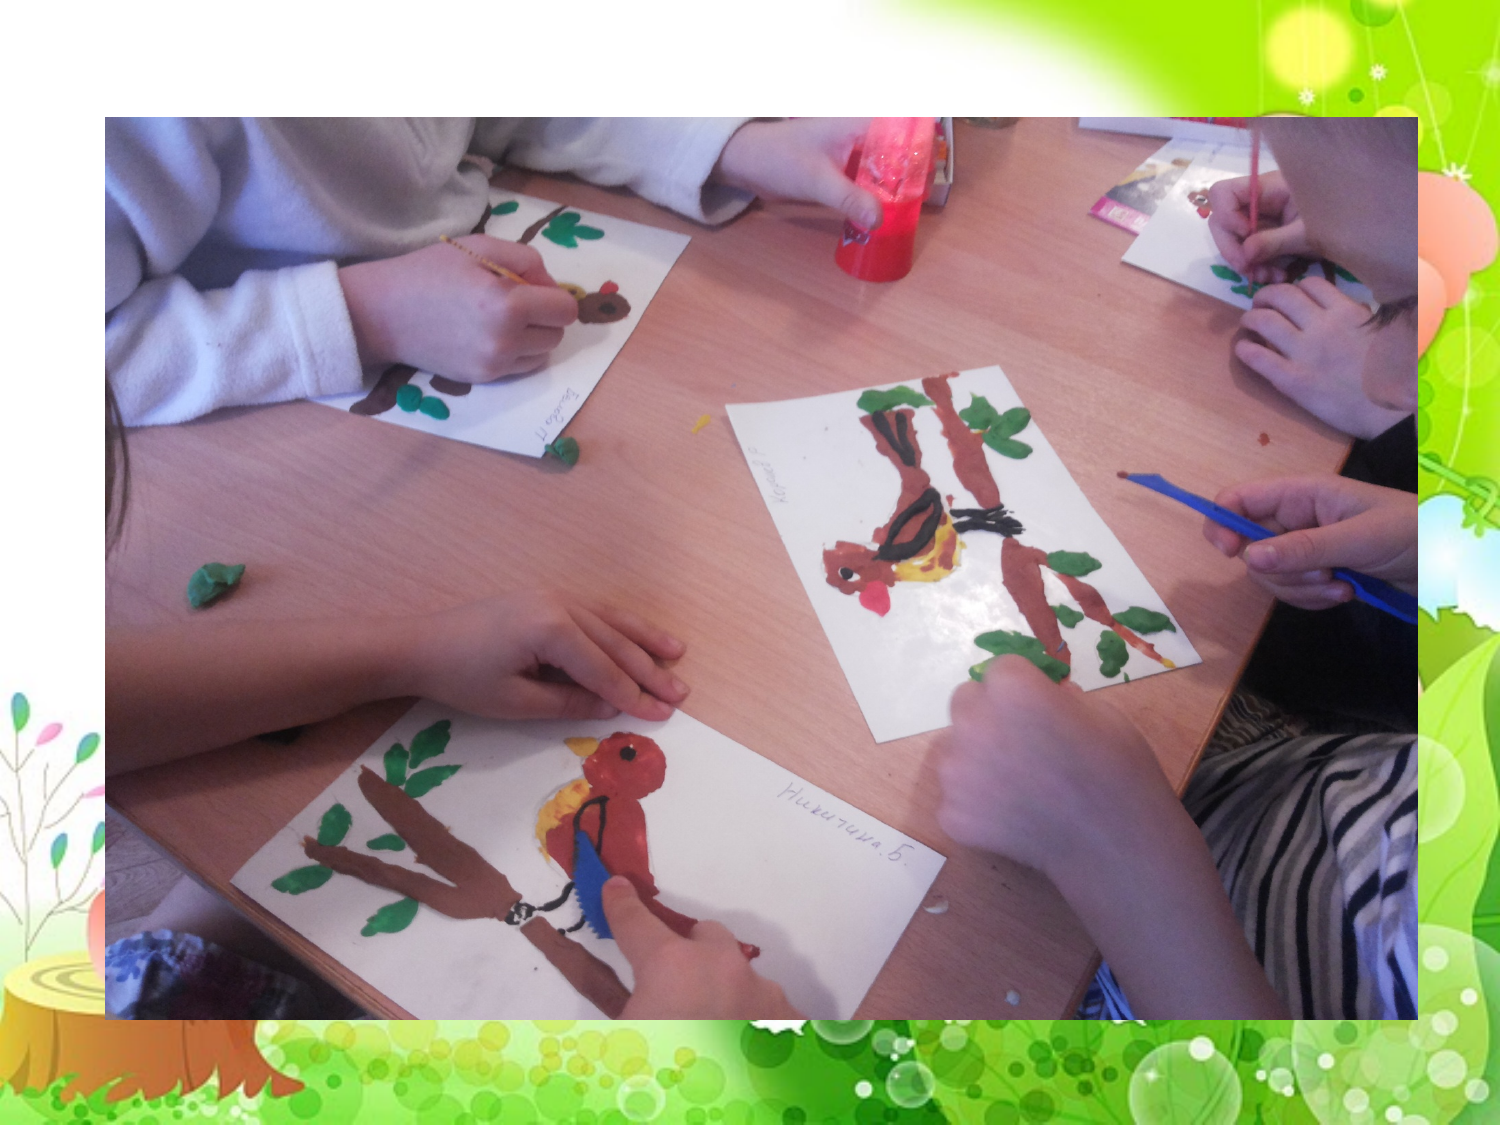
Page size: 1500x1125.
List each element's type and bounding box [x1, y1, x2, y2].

picture [0, 0, 1500, 1125]
list [105, 116, 1419, 1020]
